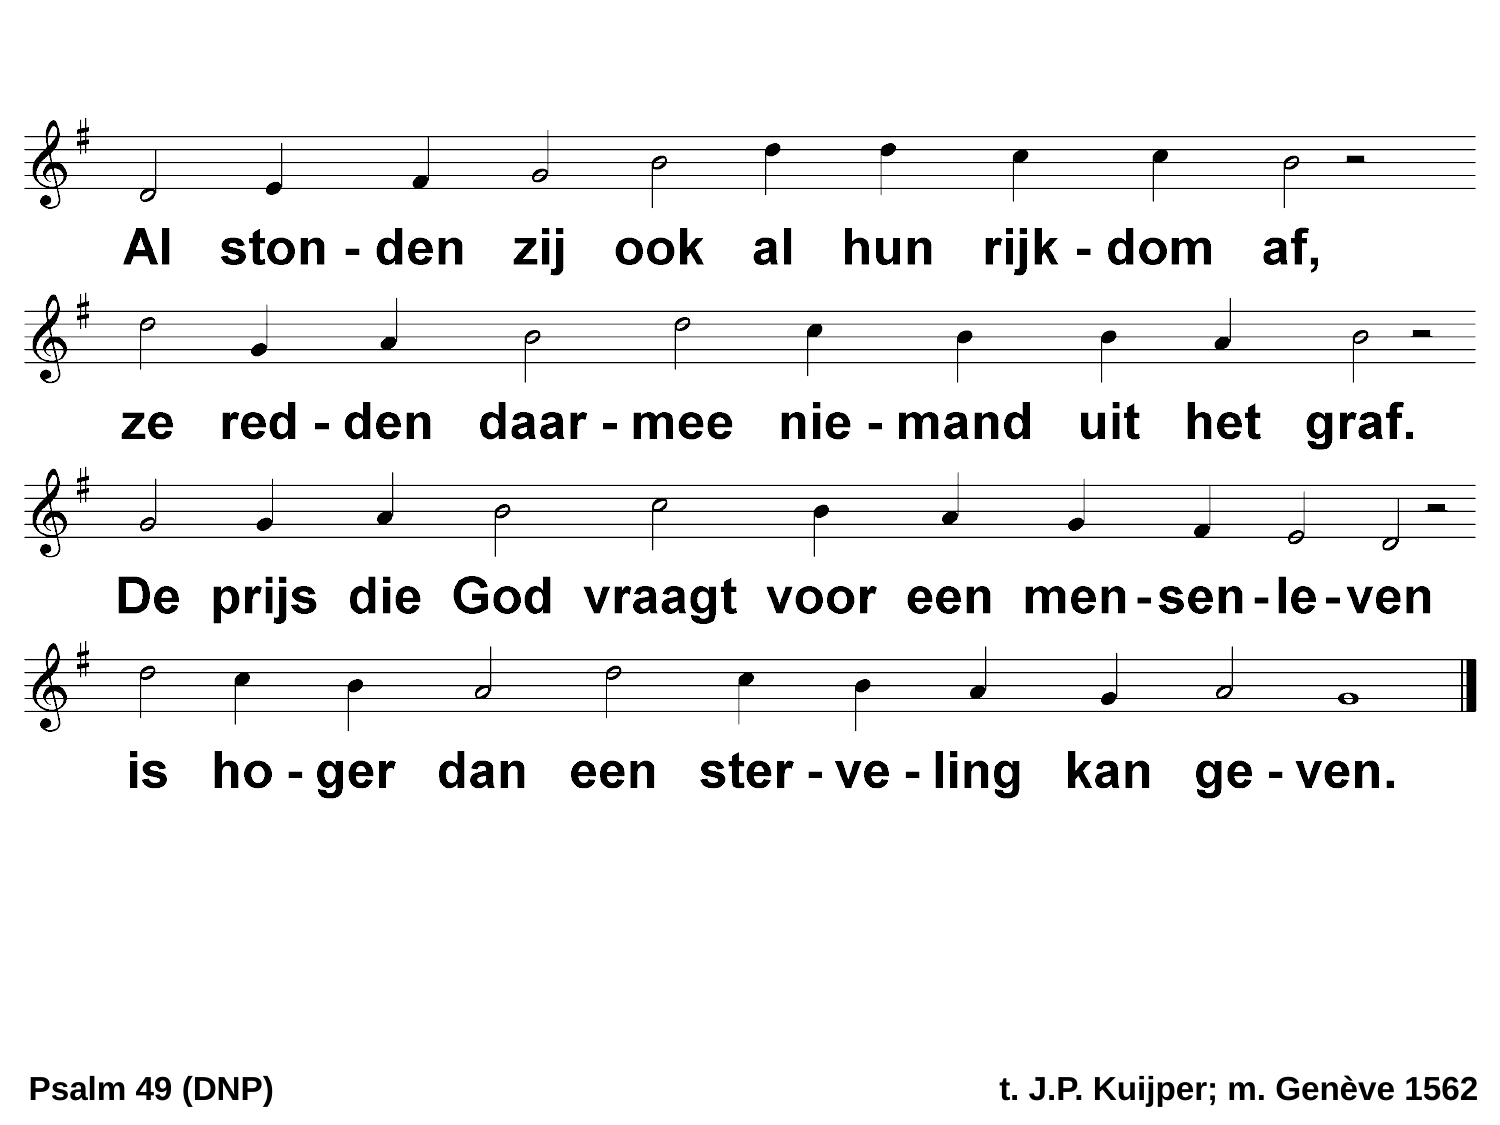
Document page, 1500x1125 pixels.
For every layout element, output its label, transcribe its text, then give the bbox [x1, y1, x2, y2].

text_box Psalm 49 (DNP) t. J.P. Kuijper; m. Genève 1562 [13, 1059, 1495, 1115]
picture [10, 103, 1490, 813]
